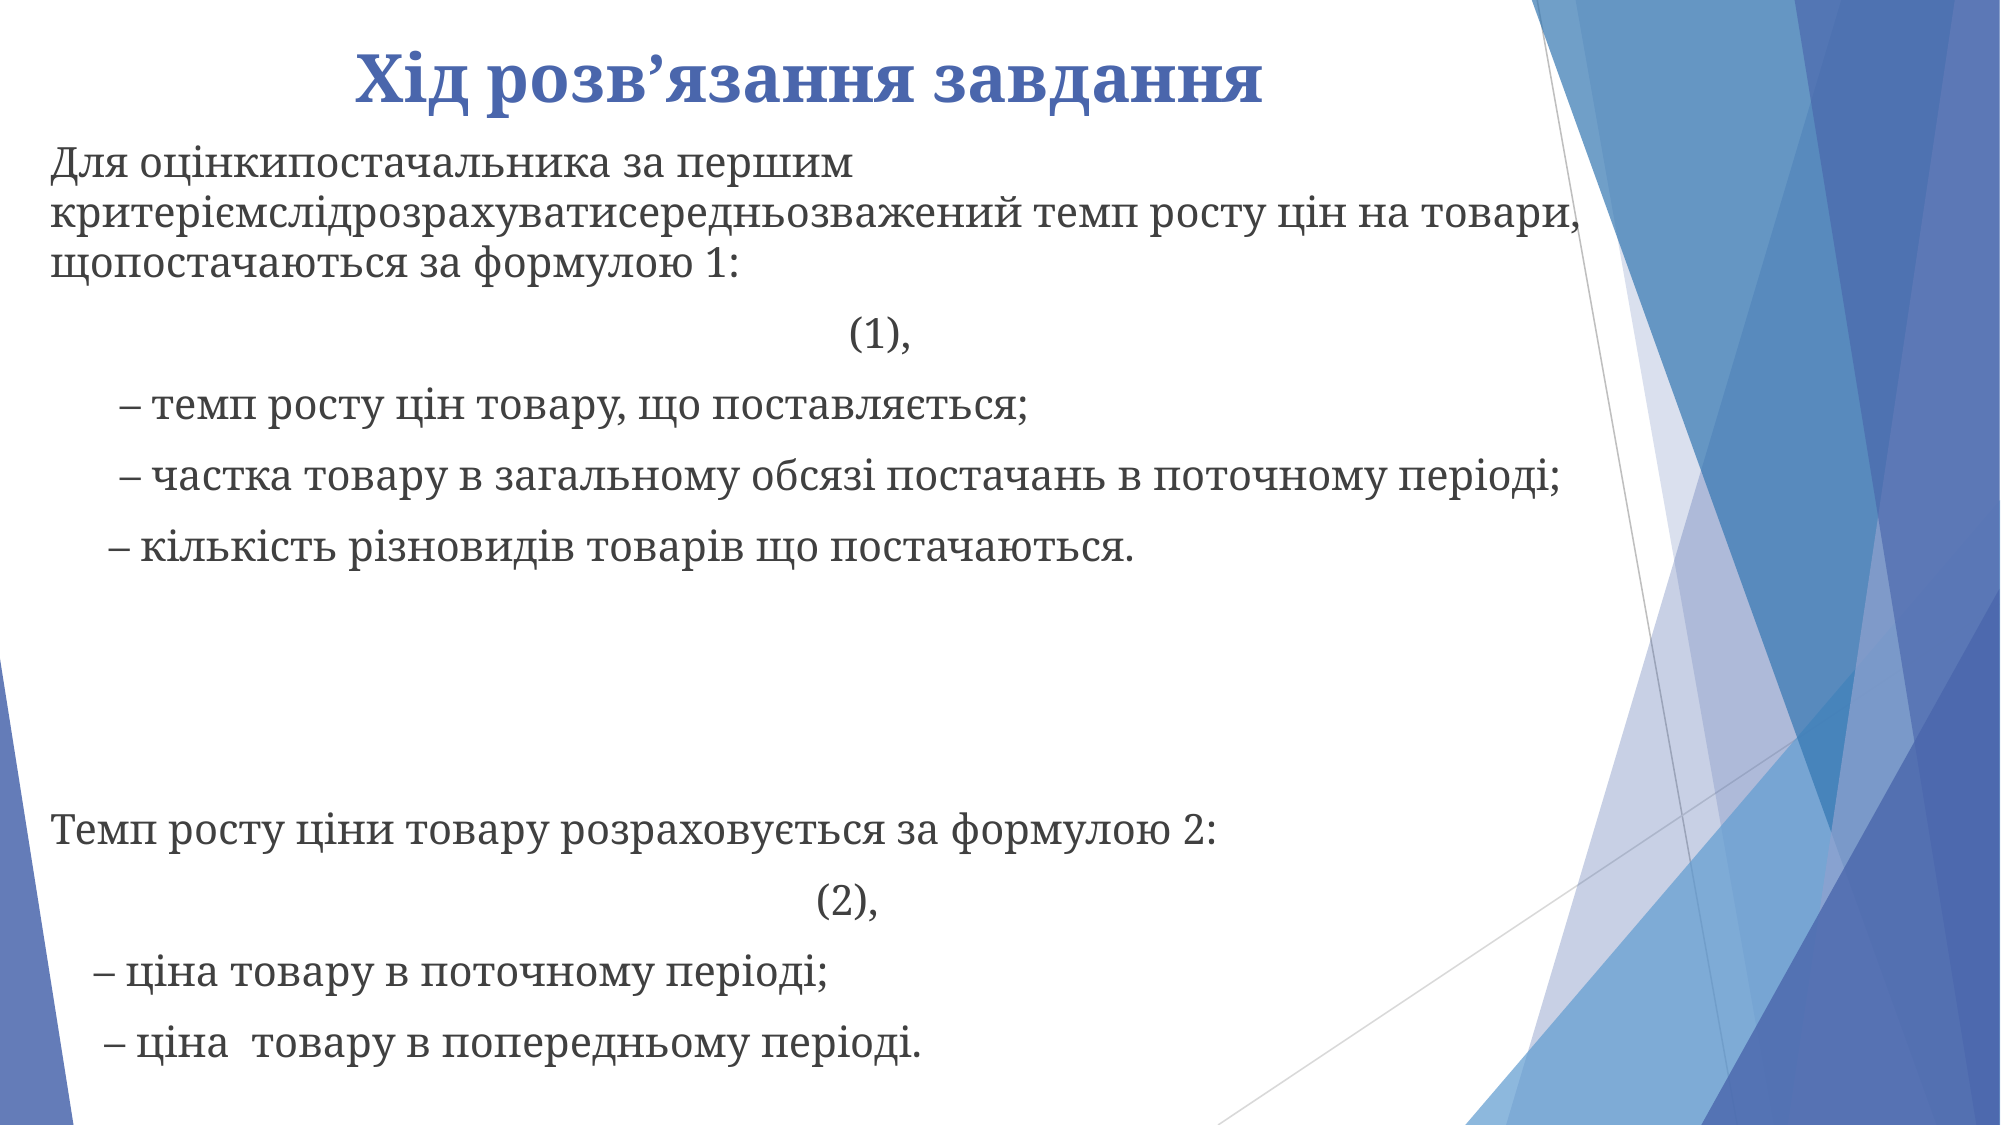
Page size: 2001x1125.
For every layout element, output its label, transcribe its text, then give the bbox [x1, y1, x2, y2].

text_box Хід розв’язання завдання [340, 28, 1328, 129]
